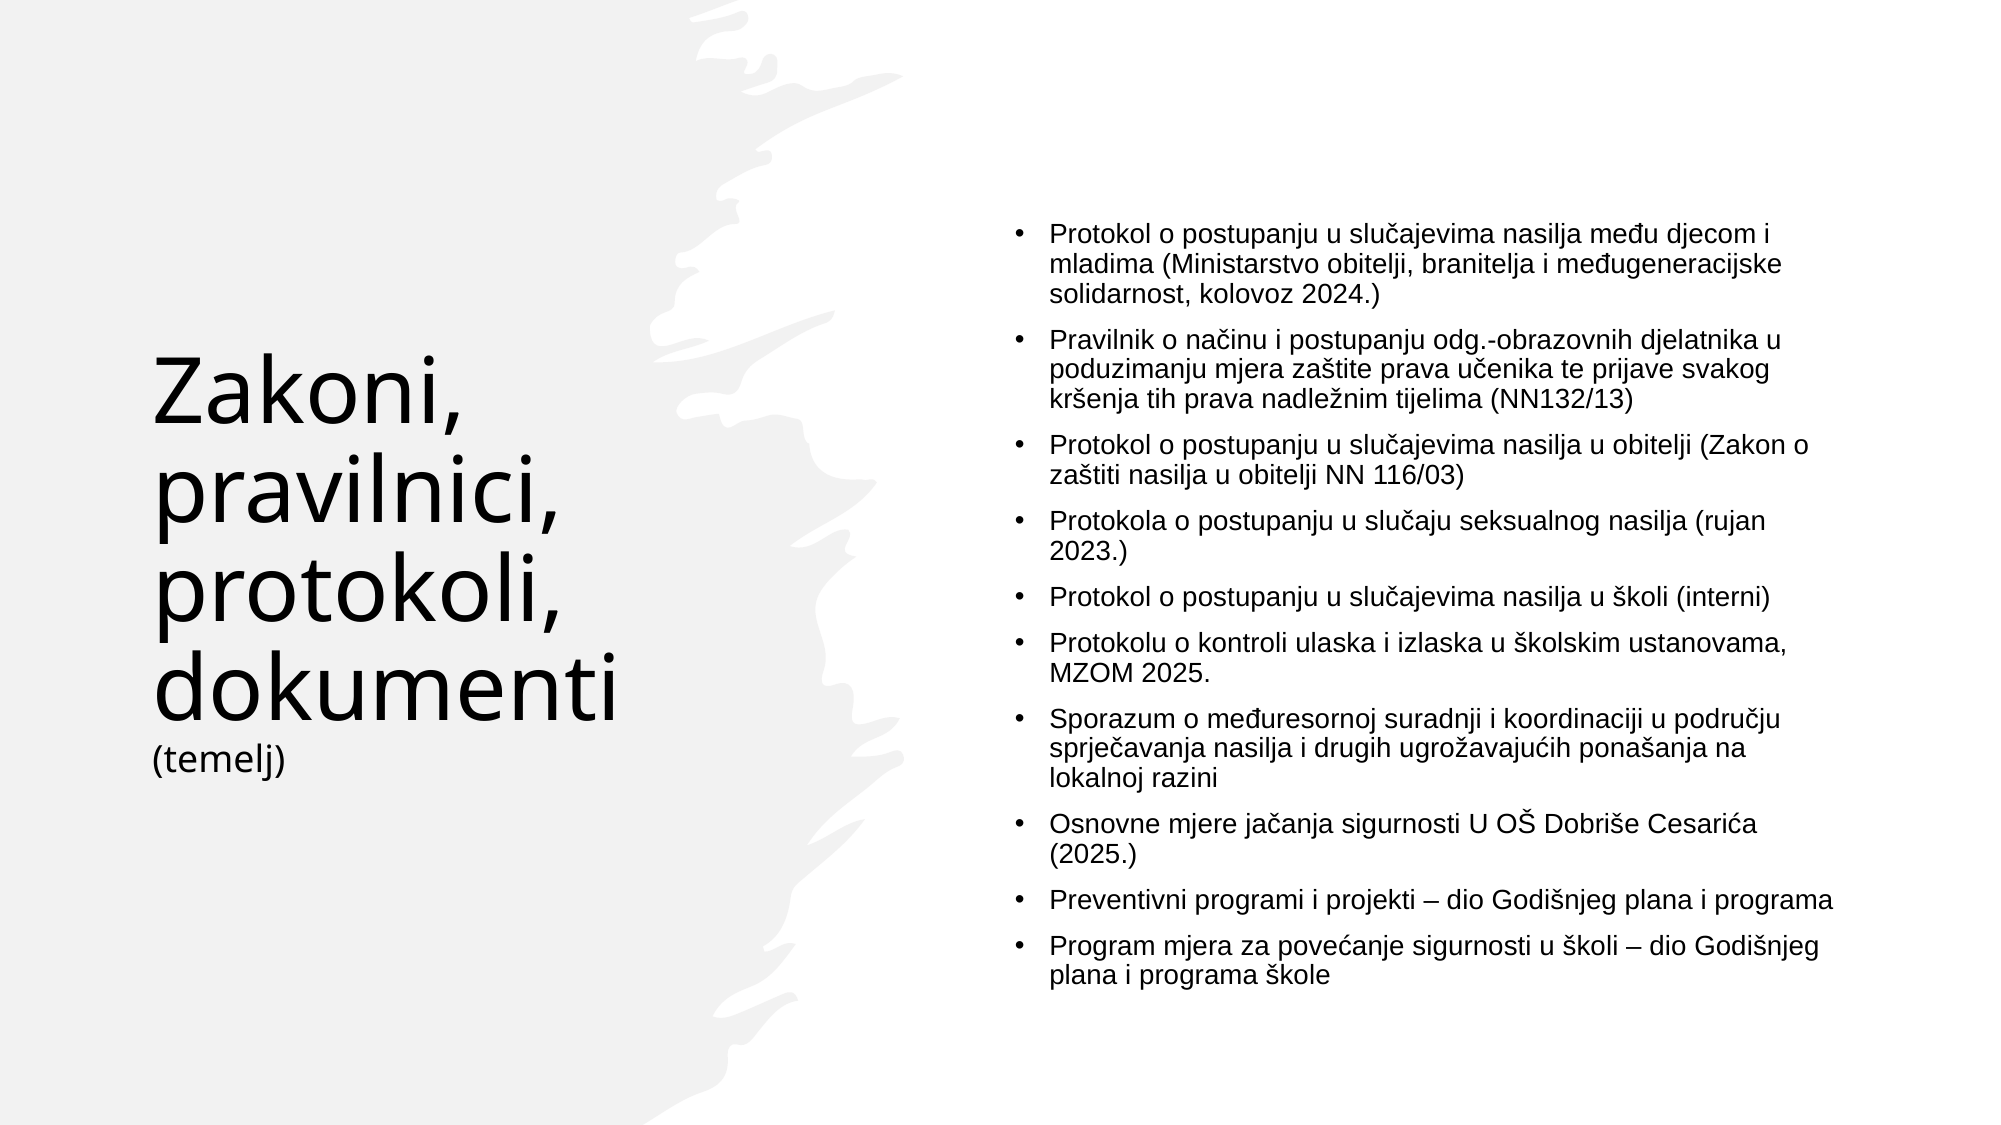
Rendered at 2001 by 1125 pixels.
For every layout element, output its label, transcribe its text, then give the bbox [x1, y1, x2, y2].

title Zakoni, pravilnici, protokoli, dokumenti (temelj) [137, 116, 800, 1008]
text_box [0, 0, 904, 1125]
list Protokol o postupanju u slučajevima nasilja među djecom i mladima (Ministarstvo obitelji, branitelja i međugeneracijske solidarnost, kolovoz 2024.) Pravilnik o načinu i postupanju odg.-obrazovnih djelatnika u poduzimanju mjera zaštite prava učenika te prijave svakog kršenja tih prava nadležnim tijelima (NN132/13) Protokol o postupanju u slučajevima nasilja u obitelji (Zakon o zaštiti nasilja u obitelji NN 116/03) Protokola o postupanju u slučaju seksualnog nasilja (rujan 2023.) Protokol o postupanju u slučajevima nasilja u školi (interni) Protokolu o kontroli ulaska i izlaska u školskim ustanovama, MZOM 2025. Sporazum o međuresornoj suradnji i koordinaciji u području sprječavanja nasilja i drugih ugrožavajućih ponašanja na lokalnoj razini Osnovne mjere jačanja sigurnosti U OŠ Dobriše Cesarića (2025.) Preventivni programi i projekti – dio Godišnjeg plana i programa Program mjera za povećanje sigurnosti u školi – dio Godišnjeg plana i programa škole [999, 116, 1863, 1008]
text_box [645, 0, 2000, 1125]
